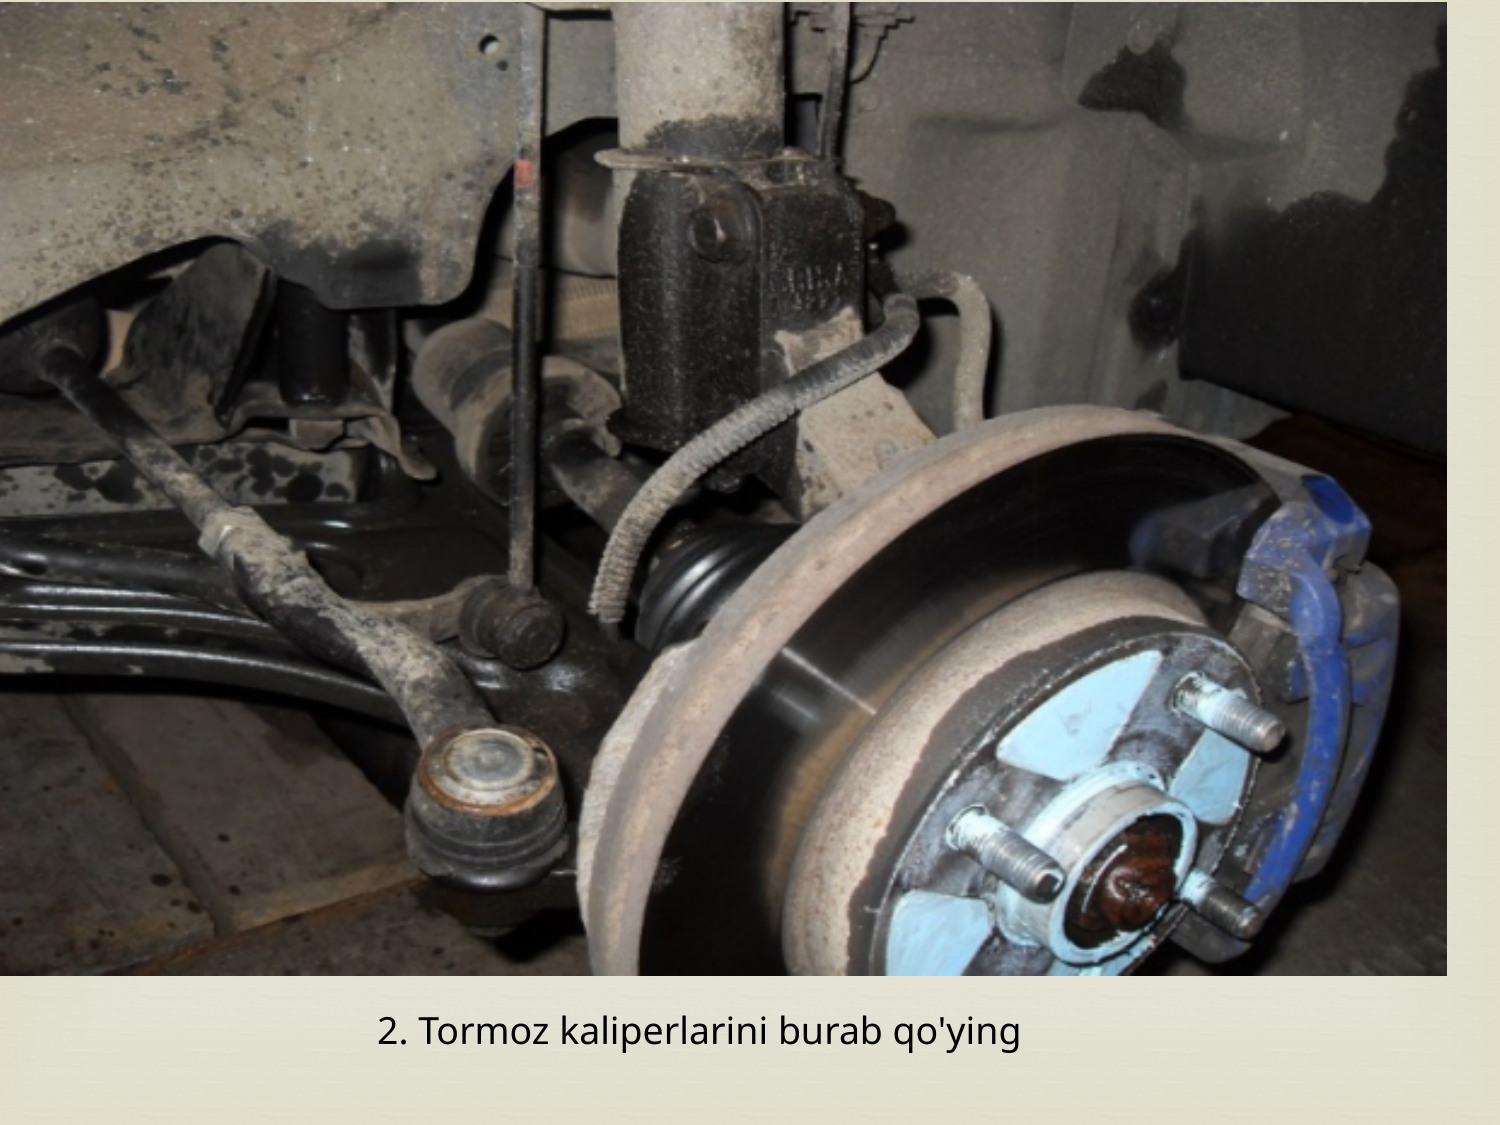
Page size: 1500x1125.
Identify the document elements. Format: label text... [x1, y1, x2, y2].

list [0, 1, 1448, 977]
text_box 2. Tormoz kaliperlarini burab qo'ying [352, 999, 1038, 1060]
